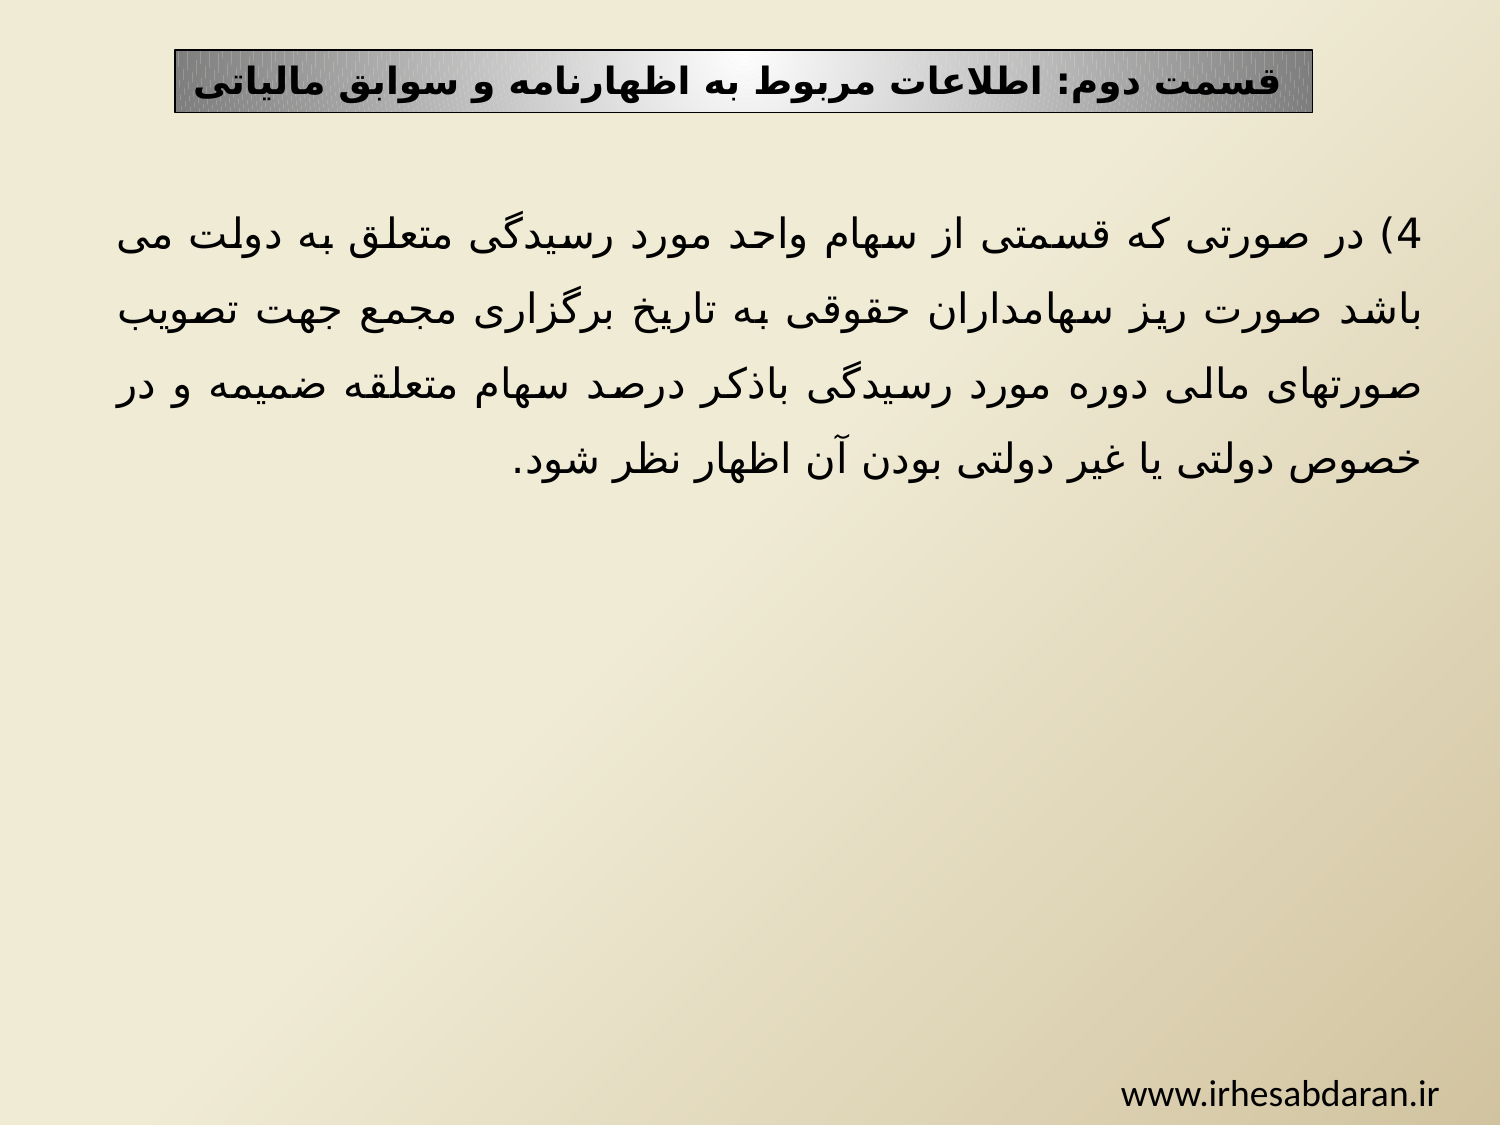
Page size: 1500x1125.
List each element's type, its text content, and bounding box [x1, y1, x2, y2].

text_box 4) در صورتی که قسمتی از سهام واحد مورد رسیدگی متعلق به دولت می باشد صورت ریز سهامداران حقوقی به تاریخ برگزاری مجمع جهت تصویب صورتهای مالی دوره مورد رسیدگی باذکر درصد سهام متعلقه ضمیمه و در خصوص دولتی یا غیر دولتی بودن آن اظهار نظر شود. [99, 174, 1438, 490]
text_box قسمت دوم: اطلاعات مربوط به اظهارنامه و سوابق مالیاتی [174, 49, 1313, 113]
text_box www.irhesabdaran.ir [704, 1061, 1455, 1122]
